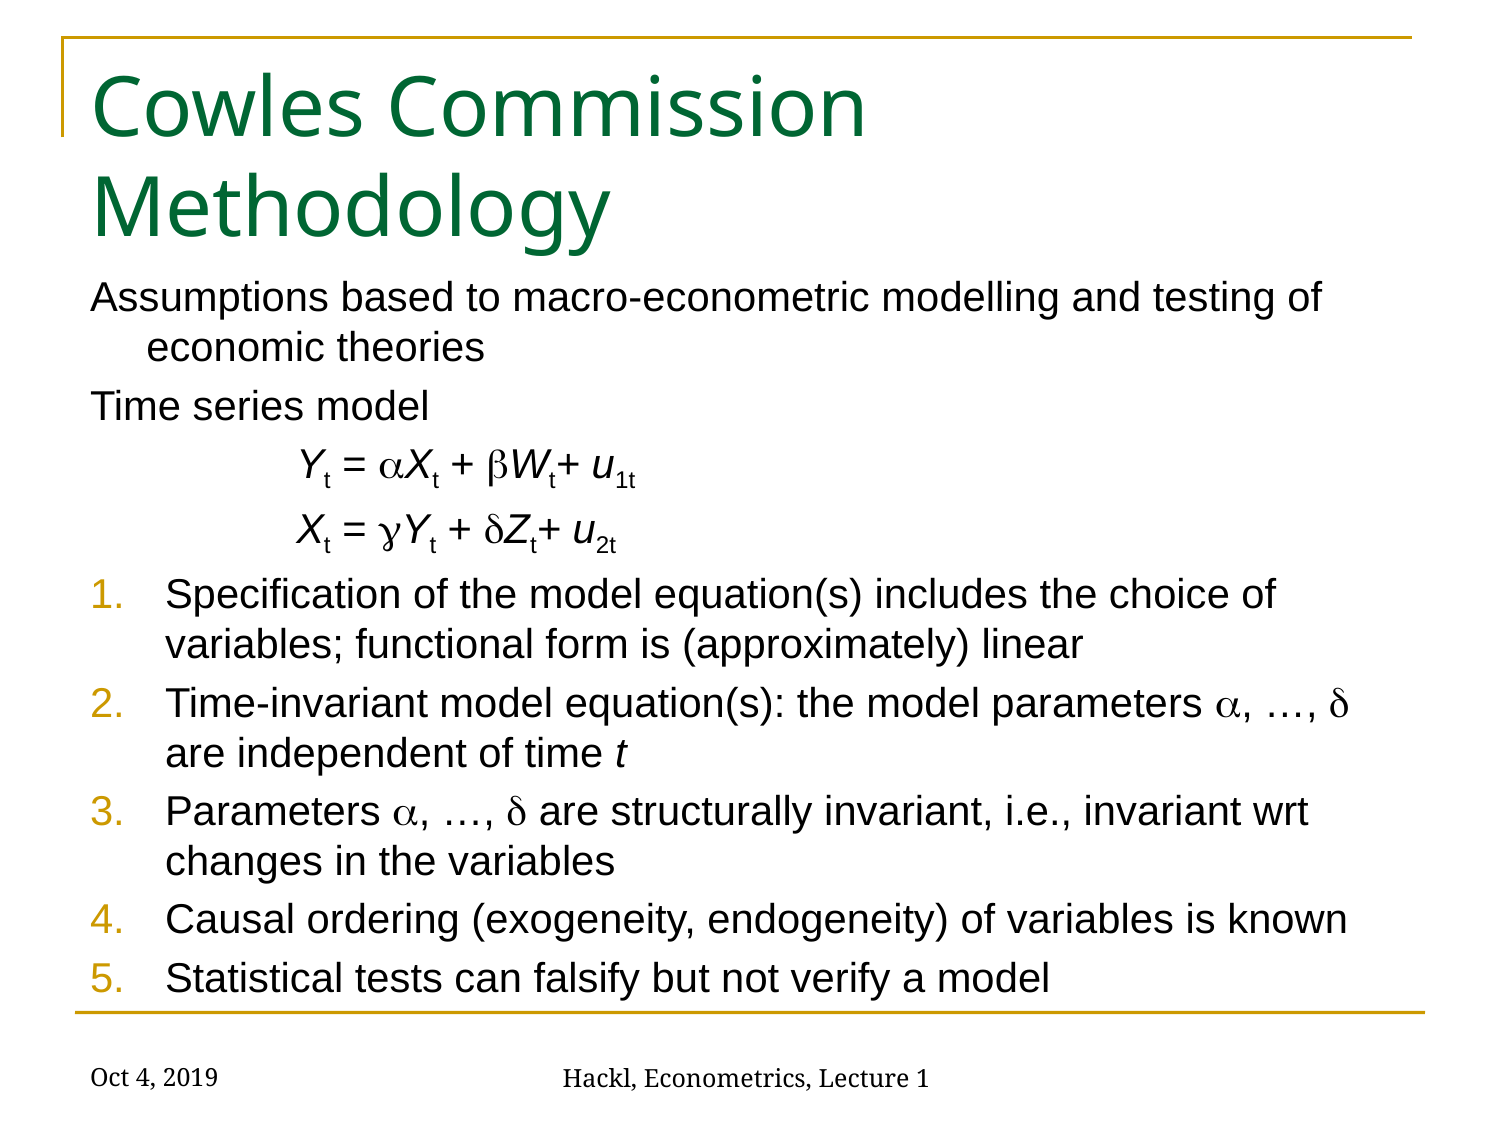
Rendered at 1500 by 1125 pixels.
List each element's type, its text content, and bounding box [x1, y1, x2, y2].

title Cowles Commission Methodology [74, 45, 1426, 233]
footer Hackl, Econometrics, Lecture 1 [512, 1024, 988, 1101]
list Assumptions based to macro-econometric modelling and testing of economic theories Time series model Yt = aXt + bWt+ u1t Xt = gYt + dZt+ u2t Specification of the model equation(s) includes the choice of variables; functional form is (approximately) linear Time-invariant model equation(s): the model parameters a, …, d are independent of time t Parameters a, …, d are structurally invariant, i.e., invariant wrt changes in the variables Causal ordering (exogeneity, endogeneity) of variables is known Statistical tests can falsify but not verify a model [74, 262, 1426, 1006]
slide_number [74, 1023, 426, 1100]
